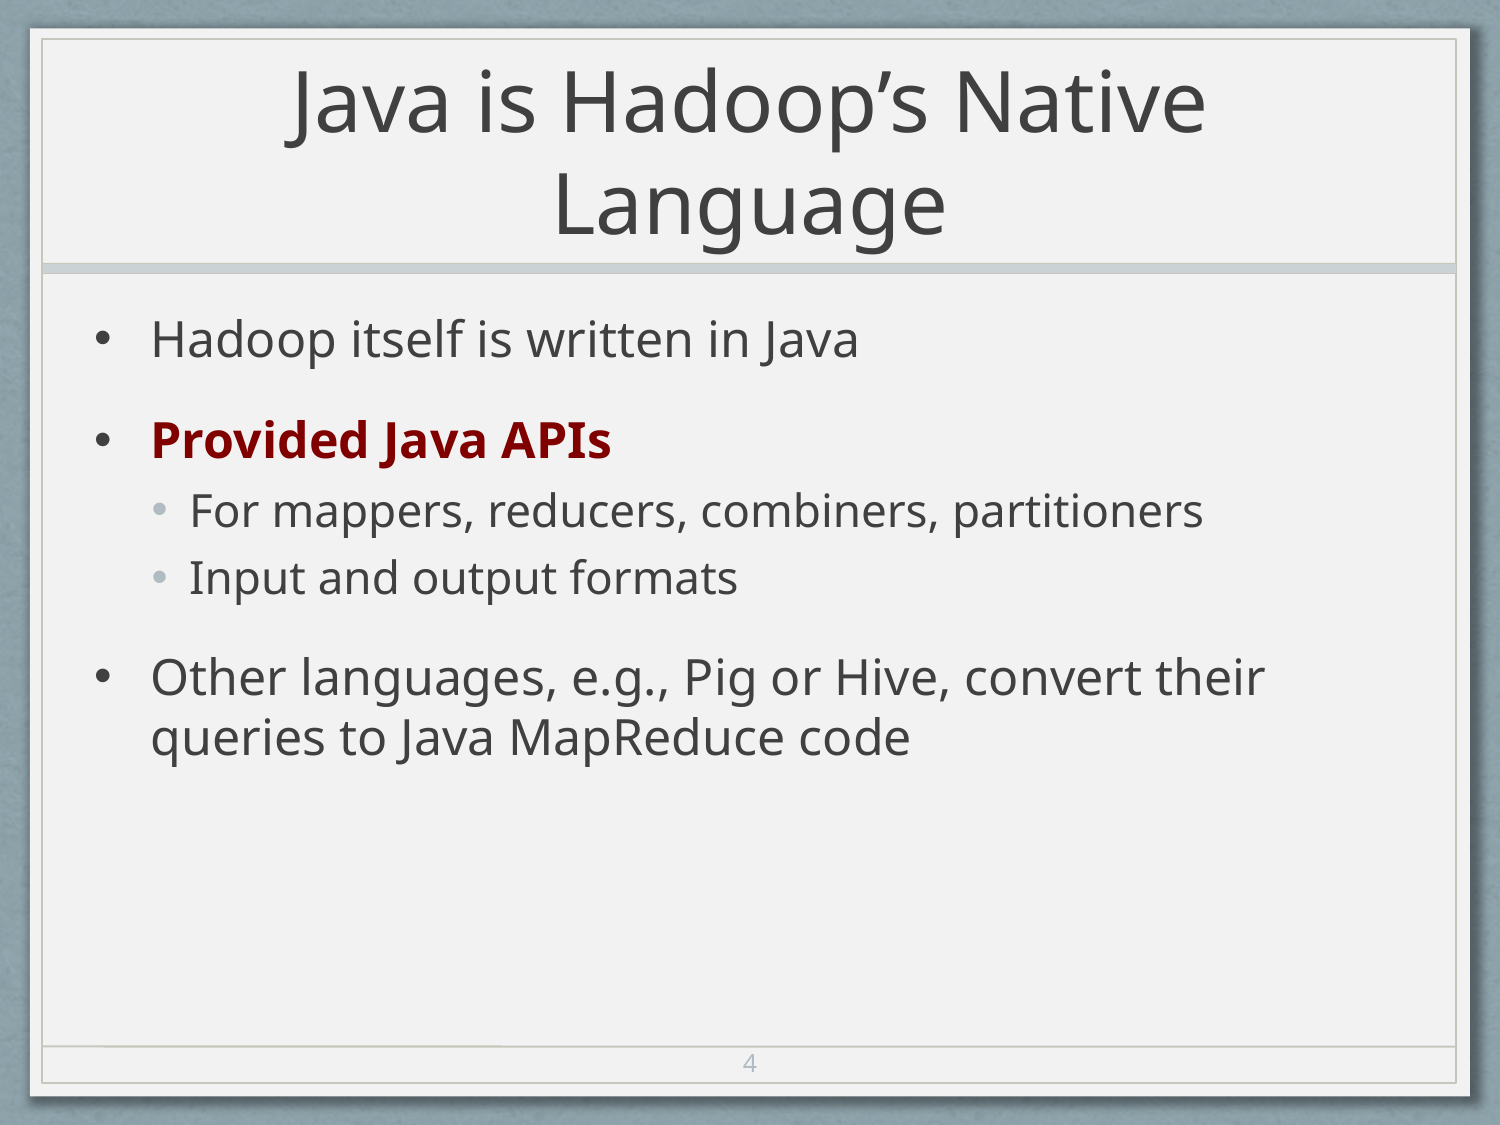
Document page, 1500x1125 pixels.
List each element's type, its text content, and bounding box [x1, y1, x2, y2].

title Java is Hadoop’s Native Language [147, 40, 1353, 260]
list Hadoop itself is written in Java Provided Java APIs For mappers, reducers, combiners, partitioners Input and output formats Other languages, e.g., Pig or Hive, convert their queries to Java MapReduce code [79, 299, 1415, 1013]
slide_number 4 [687, 1042, 813, 1088]
